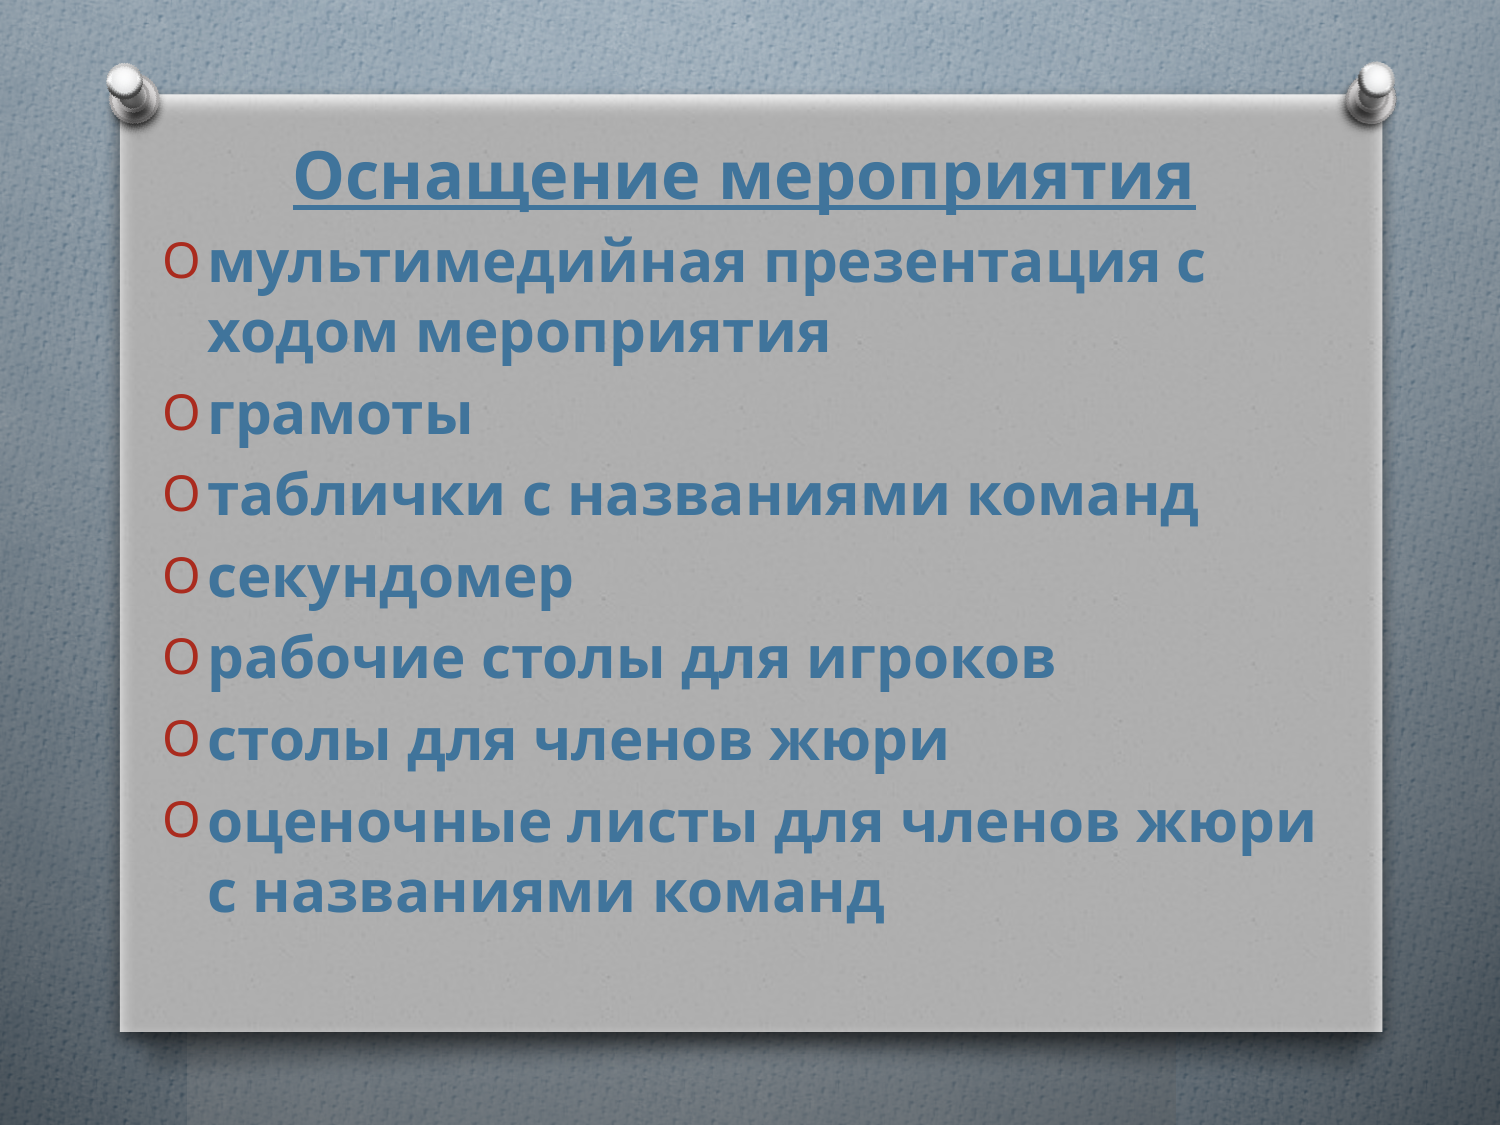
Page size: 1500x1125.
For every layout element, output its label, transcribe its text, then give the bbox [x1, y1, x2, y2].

picture [1317, 35, 1439, 156]
picture [75, 29, 198, 147]
list Оснащение мероприятия мультимедийная презентация с ходом мероприятия грамоты таблички с названиями команд секундомер рабочие столы для игроков столы для членов жюри оценочные листы для членов жюри с названиями команд [147, 125, 1341, 1000]
